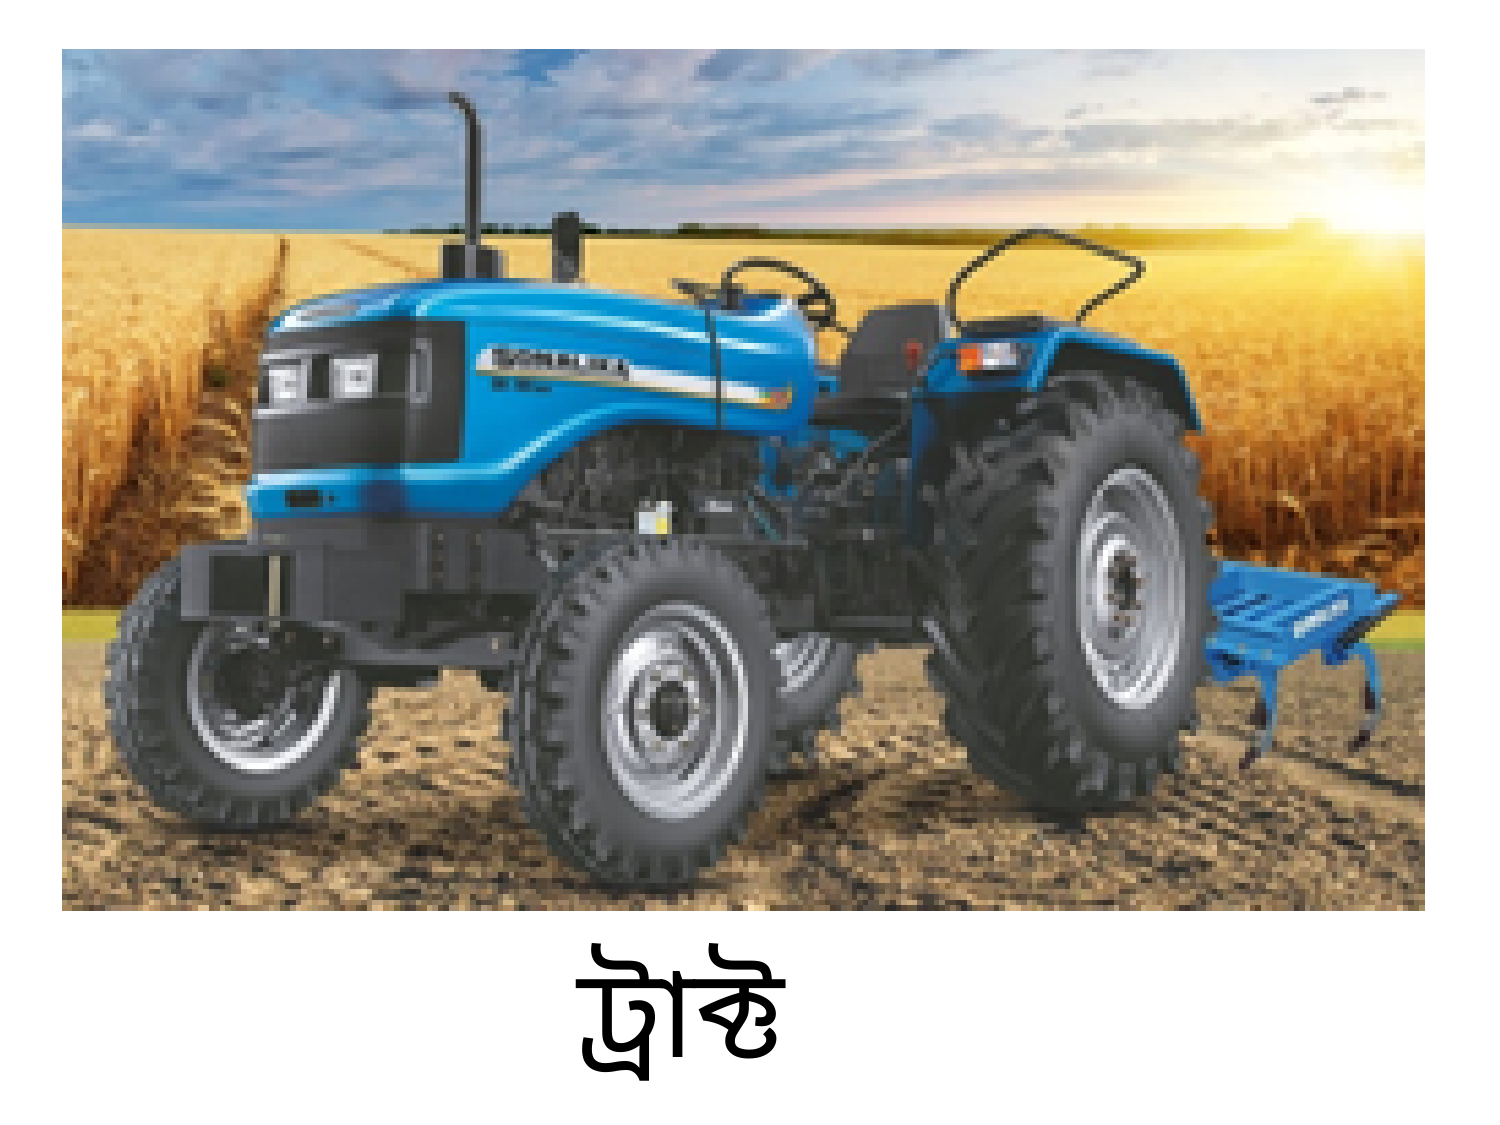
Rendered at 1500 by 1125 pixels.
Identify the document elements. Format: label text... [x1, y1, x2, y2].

picture [62, 49, 1426, 912]
text_box ট্রাক্টর [562, 924, 825, 1125]
